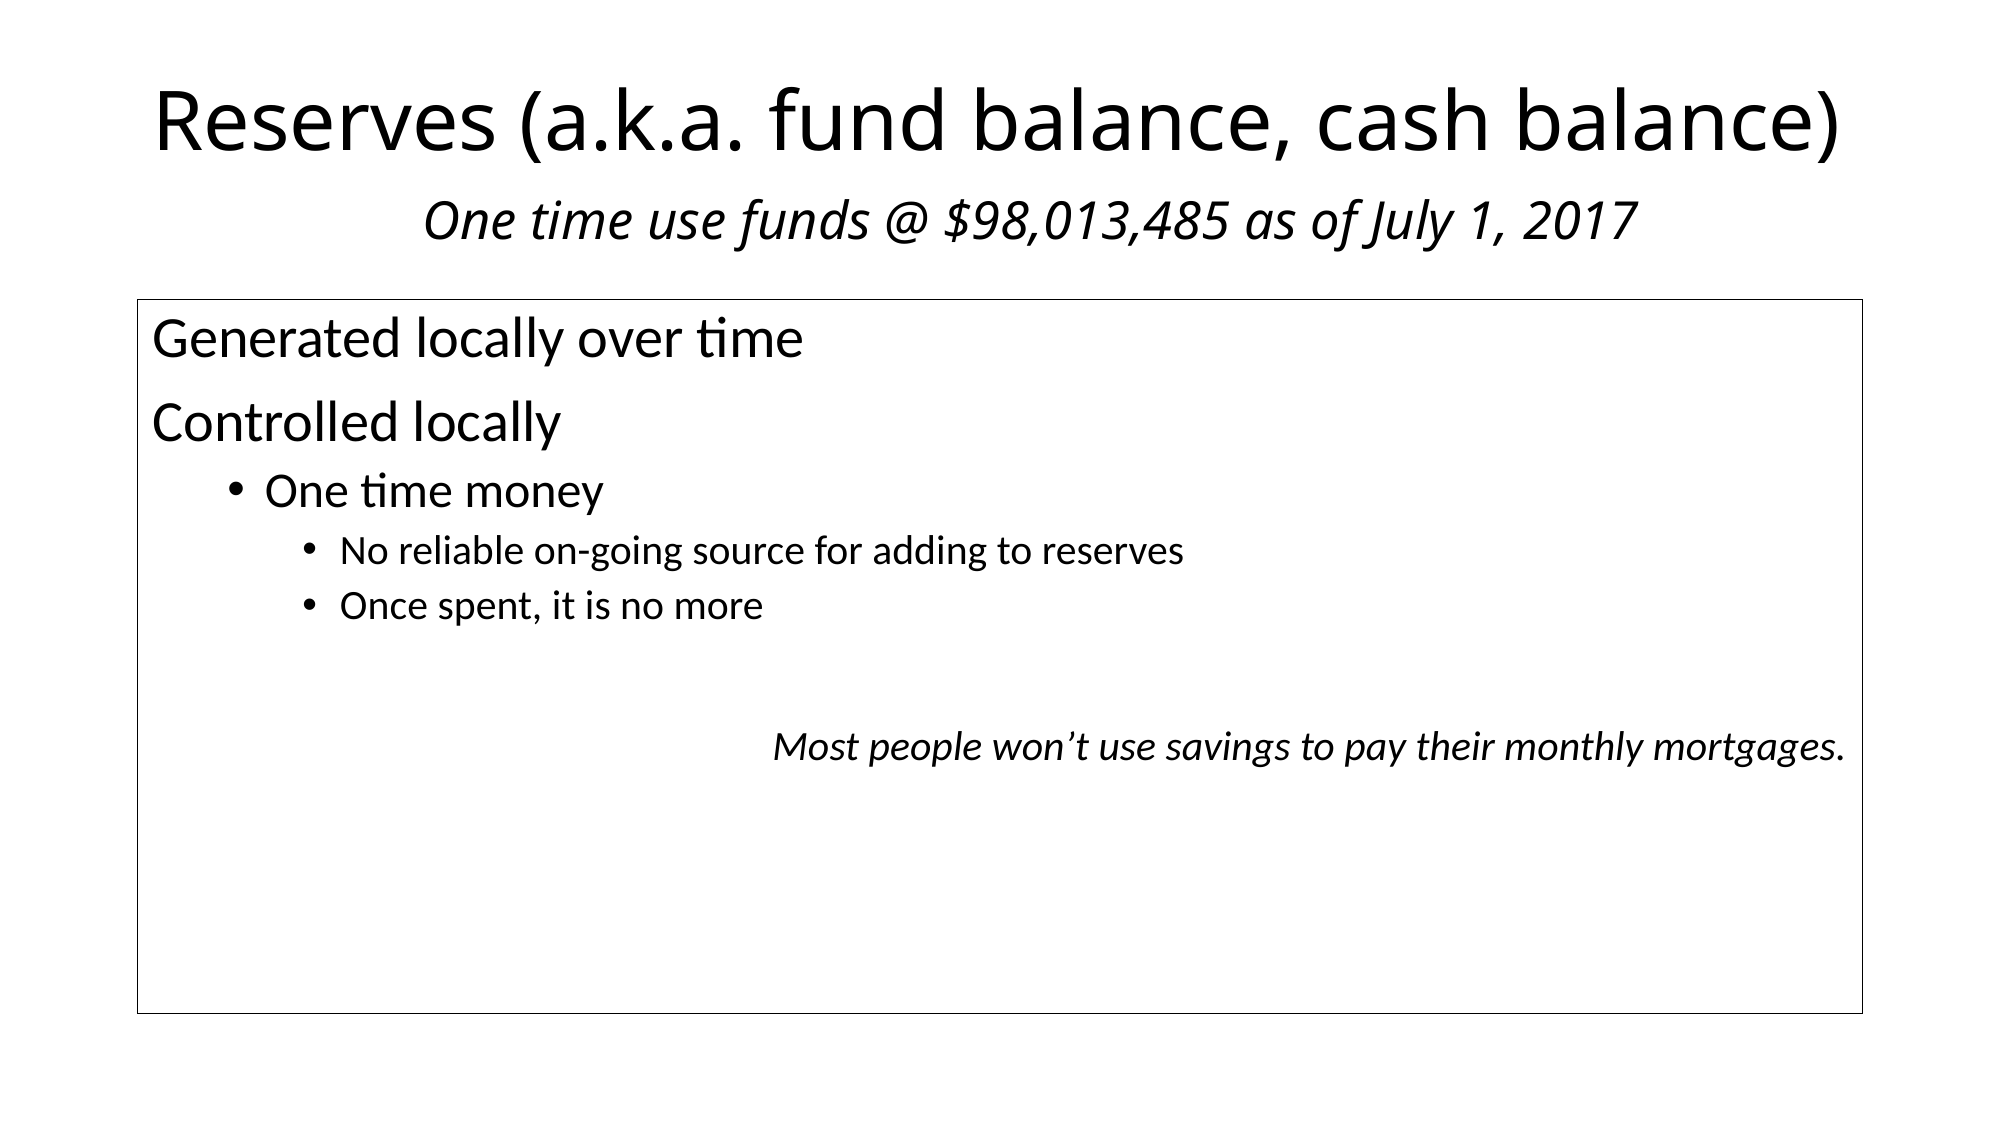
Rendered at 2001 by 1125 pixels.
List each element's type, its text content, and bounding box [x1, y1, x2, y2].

title Reserves (a.k.a. fund balance, cash balance) One time use funds @ $98,013,485 as of July 1, 2017 [137, 59, 1863, 278]
list Generated locally over time Controlled locally One time money No reliable on-going source for adding to reserves Once spent, it is no more Most people won’t use savings to pay their monthly mortgages. [137, 299, 1863, 1014]
